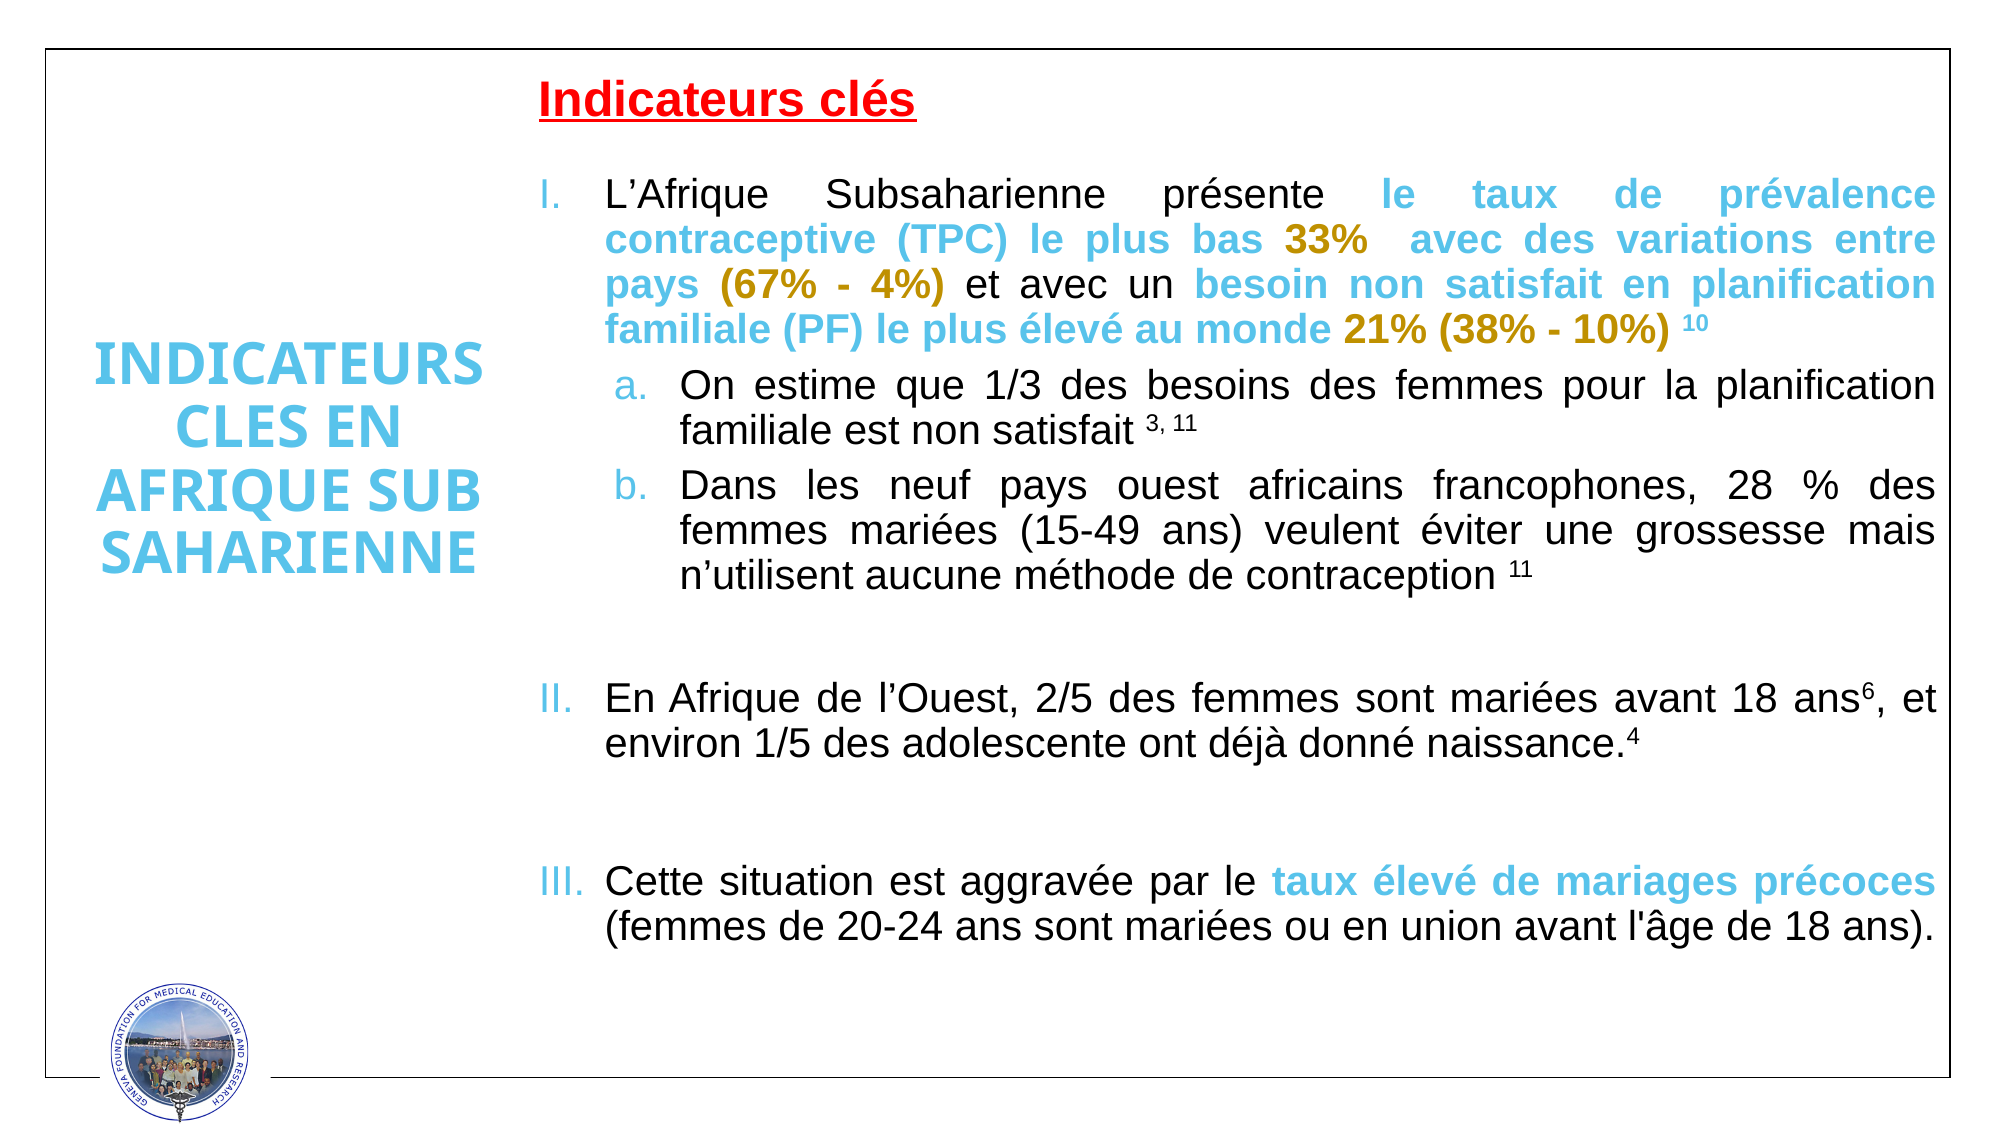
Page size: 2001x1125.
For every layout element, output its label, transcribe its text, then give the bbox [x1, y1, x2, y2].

title INDICATEURS CLES EN AFRIQUE SUB SAHARIENNE [48, 327, 524, 627]
picture [109, 982, 250, 1125]
list Indicateurs clés L’Afrique Subsaharienne présente le taux de prévalence contraceptive (TPC) le plus bas 33% avec des variations entre pays (67% - 4%) et avec un besoin non satisfait en planification familiale (PF) le plus élevé au monde 21% (38% - 10%) 10 On estime que 1/3 des besoins des femmes pour la planification familiale est non satisfait 3, 11 Dans les neuf pays ouest africains francophones, 28 % des femmes mariées (15-49 ans) veulent éviter une grossesse mais n’utilisent aucune méthode de contraception 11 En Afrique de l’Ouest, 2/5 des femmes sont mariées avant 18 ans6, et environ 1/5 des adolescente ont déjà donné naissance.4 Cette situation est aggravée par le taux élevé de mariages précoces (femmes de 20-24 ans sont mariées ou en union avant l'âge de 18 ans). [524, 65, 1952, 963]
